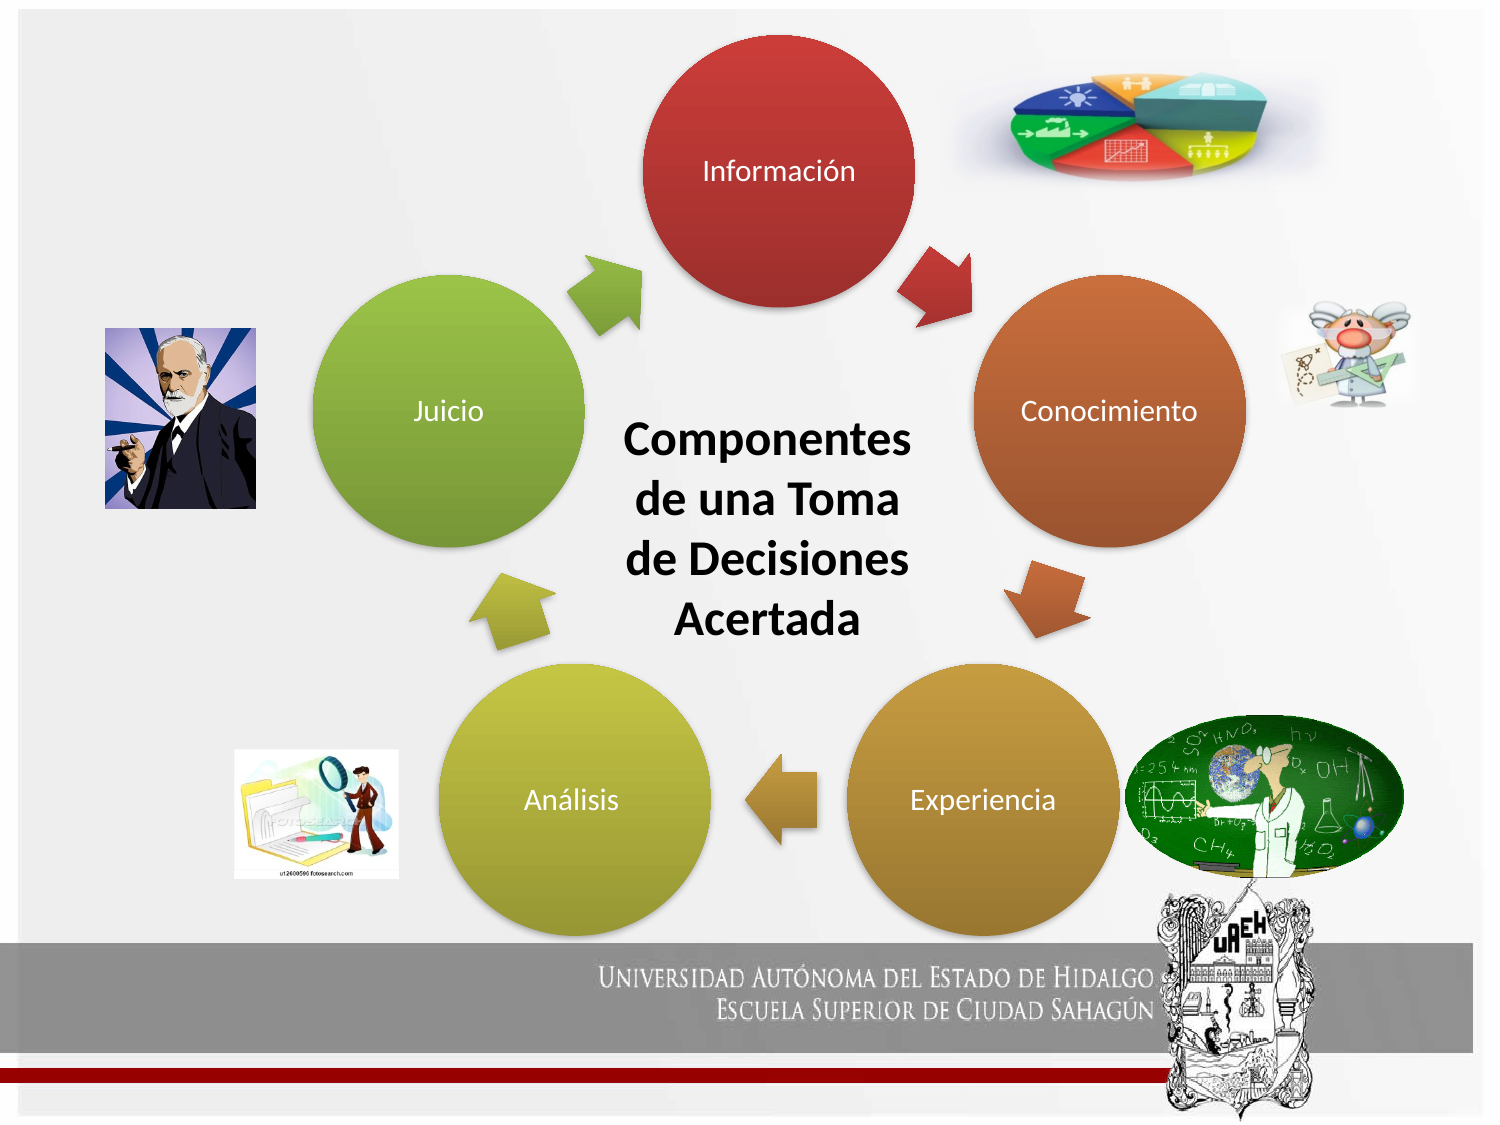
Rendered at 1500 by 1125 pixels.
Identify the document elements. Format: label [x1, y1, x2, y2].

picture [0, 0, 1500, 1125]
text_box [105, 34, 1454, 937]
